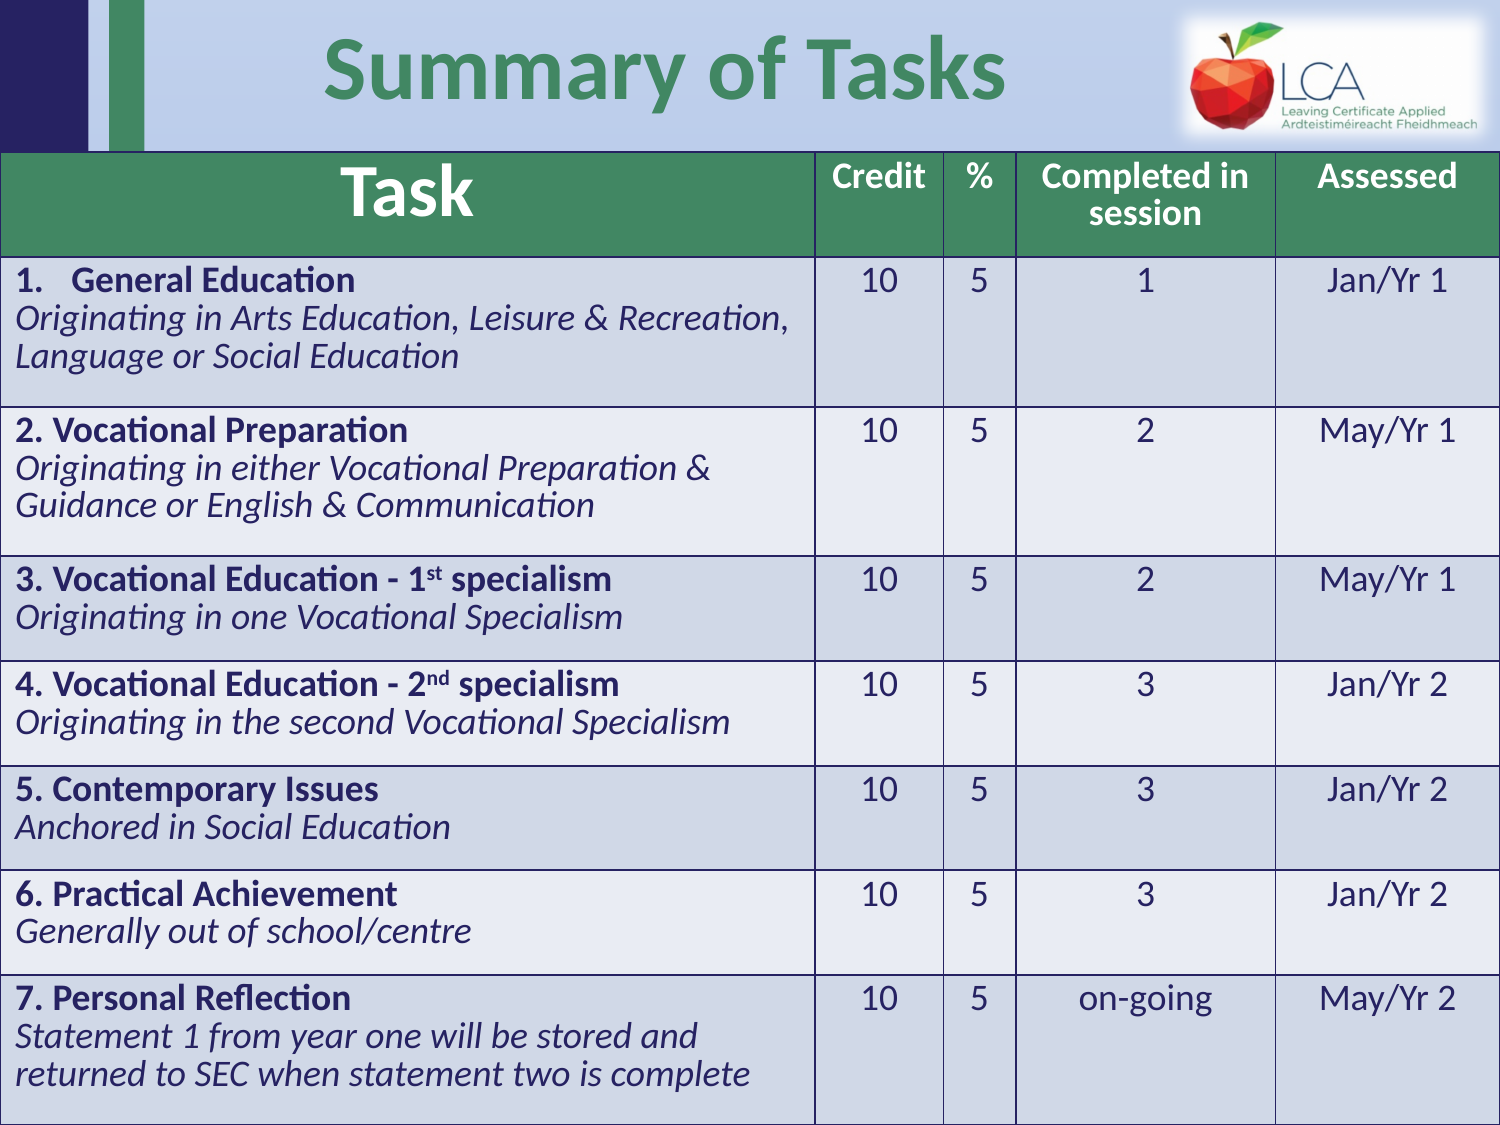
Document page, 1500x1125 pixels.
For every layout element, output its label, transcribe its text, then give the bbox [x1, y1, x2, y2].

table_header Completed in session [1017, 153, 1275, 256]
table_header Task [1, 153, 814, 256]
table_cell 3 [1017, 662, 1275, 765]
table_cell 5 [944, 662, 1015, 765]
table_cell Jan/Yr 2 [1276, 662, 1499, 765]
table_cell 5. Contemporary Issues Anchored in Social Education [1, 767, 814, 869]
table_cell 10 [816, 557, 943, 660]
table_cell 2 [1017, 557, 1275, 660]
table_cell 10 [816, 662, 943, 765]
table_cell 5 [944, 976, 1015, 1124]
table_cell May/Yr 1 [1276, 408, 1499, 555]
table_cell Jan/Yr 2 [1276, 767, 1499, 869]
table_cell Jan/Yr 1 [1276, 258, 1499, 406]
table_cell 5 [944, 258, 1015, 406]
table_header % [944, 153, 1015, 256]
table_cell 1 [1017, 258, 1275, 406]
table_cell 3. Vocational Education - 1st specialism Originating in one Vocational Specialism [1, 557, 814, 660]
table_cell 10 [816, 408, 943, 555]
table_cell 4. Vocational Education - 2nd specialism Originating in the second Vocational Specialism [1, 662, 814, 765]
title Summary of Tasks [152, 23, 1161, 131]
table_header Credit [816, 153, 943, 256]
table_cell 10 [816, 767, 943, 869]
table_cell 7. Personal Reflection Statement 1 from year one will be stored and returned to SEC when statement two is complete [1, 976, 814, 1124]
table_cell General Education Originating in Arts Education, Leisure & Recreation, Language or Social Education [1, 258, 814, 406]
table_cell 10 [816, 871, 943, 974]
table_cell 2 [1017, 408, 1275, 555]
table_cell Jan/Yr 2 [1276, 871, 1499, 974]
table_cell 10 [816, 976, 943, 1124]
picture [1166, 0, 1500, 153]
table_cell 3 [1017, 767, 1275, 869]
table_header Assessed [1276, 160, 1499, 256]
table_cell 5 [944, 767, 1015, 869]
table_cell 5 [944, 408, 1015, 555]
table_cell 3 [1017, 871, 1275, 974]
table_cell 2. Vocational Preparation Originating in either Vocational Preparation & Guidance or English & Communication [1, 408, 814, 555]
table_cell 10 [816, 258, 943, 406]
table_cell May/Yr 1 [1276, 557, 1499, 660]
table_cell on-going [1017, 976, 1275, 1124]
table_cell 5 [944, 871, 1015, 974]
table_cell 5 [944, 557, 1015, 660]
table_cell May/Yr 2 [1276, 976, 1499, 1124]
table_cell 6. Practical Achievement Generally out of school/centre [1, 871, 814, 974]
